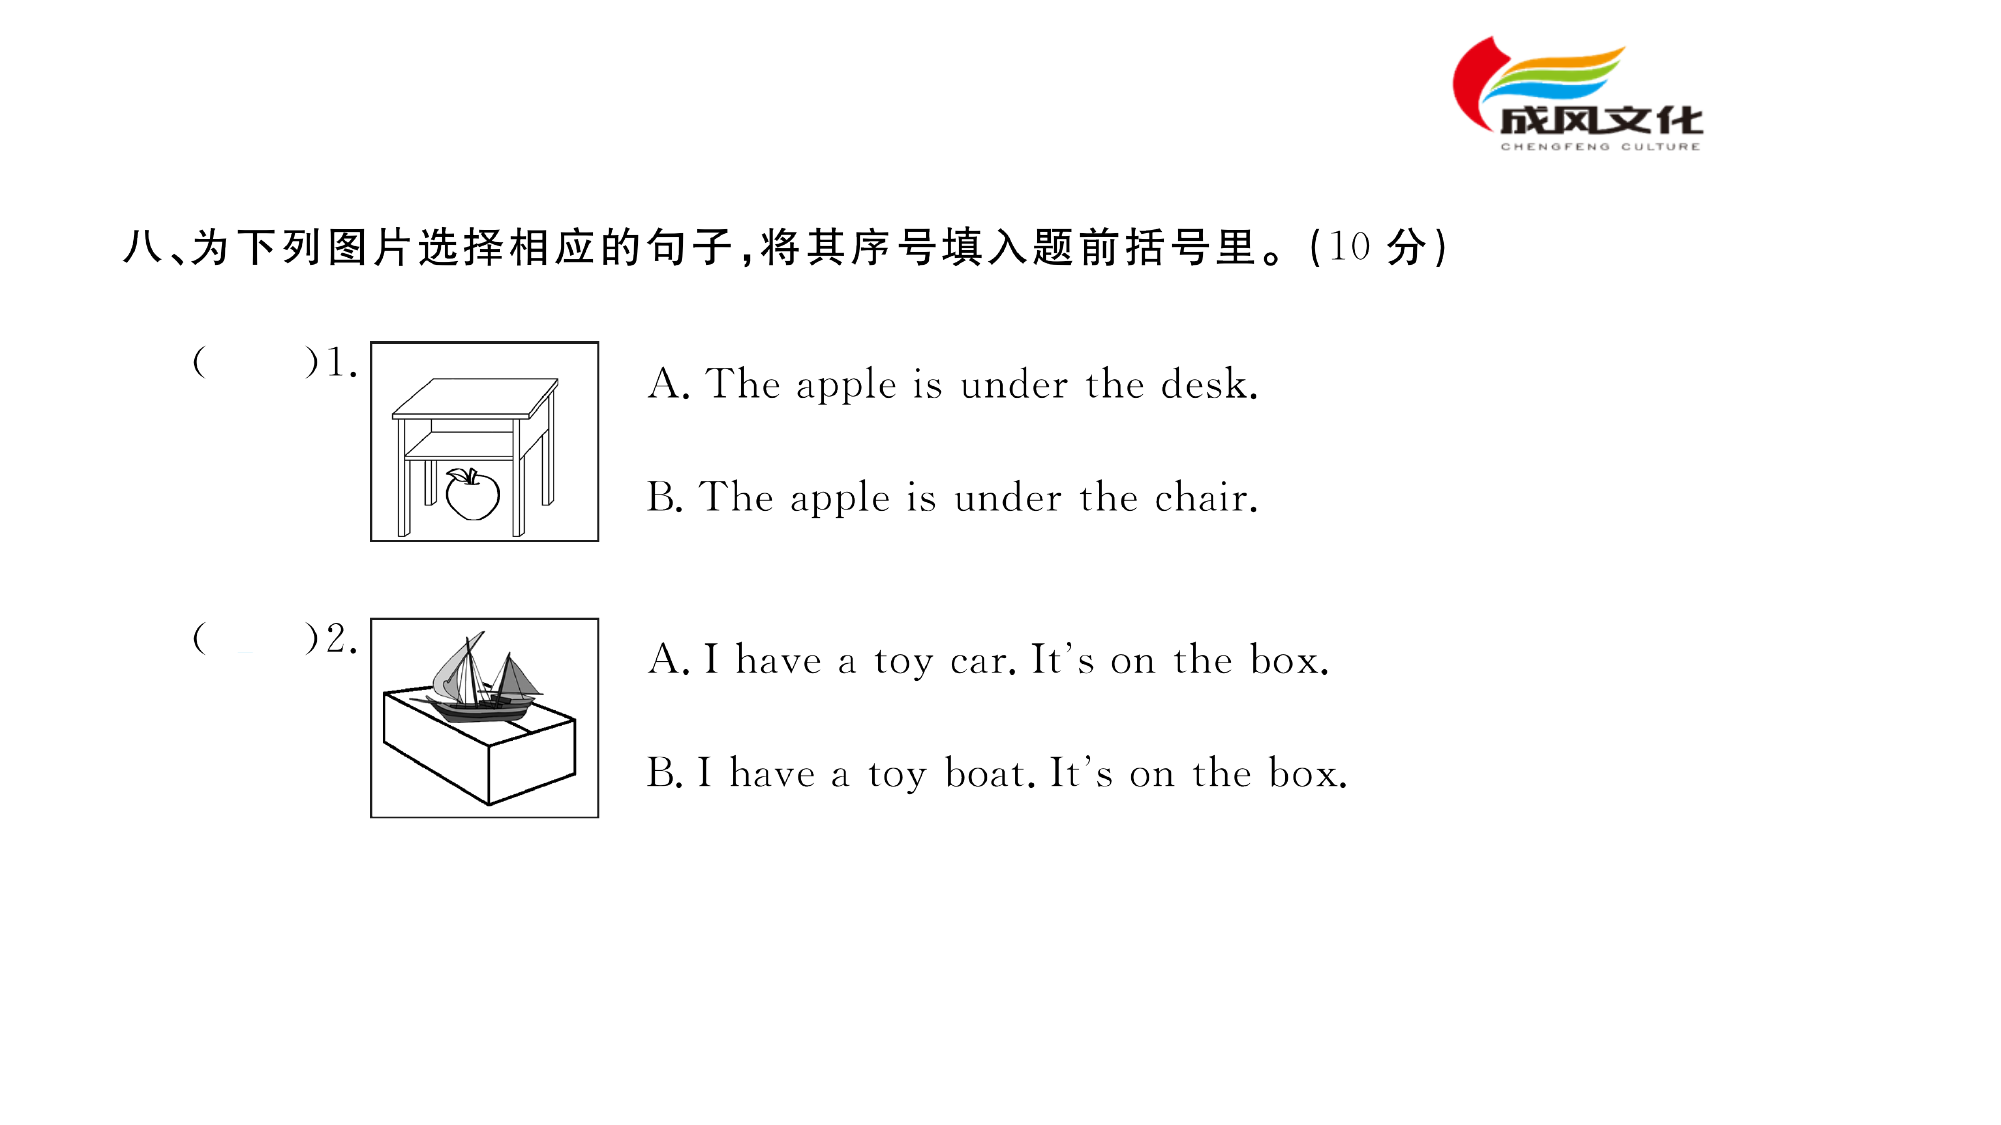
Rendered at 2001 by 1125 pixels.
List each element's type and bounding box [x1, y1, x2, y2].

picture [118, 30, 2000, 849]
